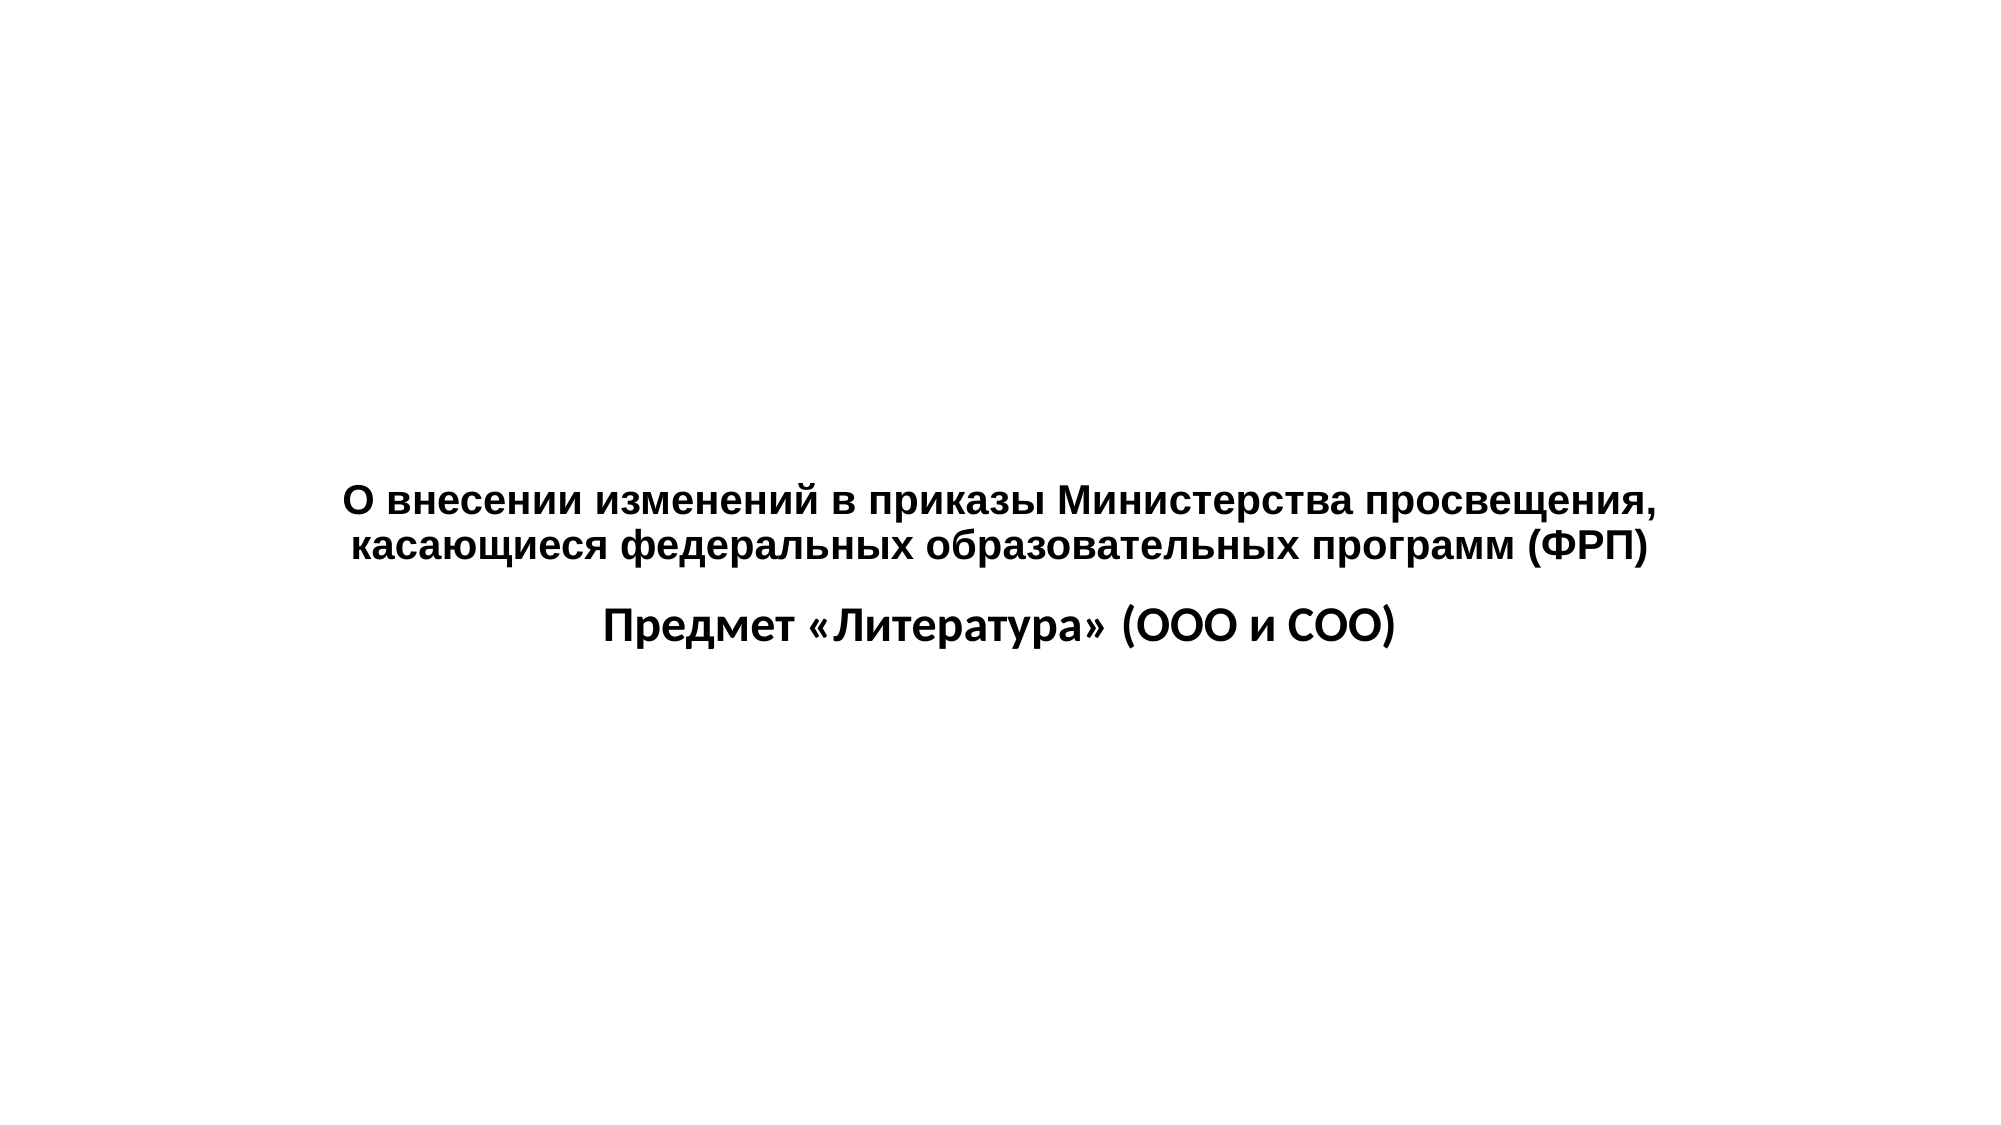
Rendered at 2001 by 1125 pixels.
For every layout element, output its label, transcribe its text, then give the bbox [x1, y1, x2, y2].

subtitle Предмет «Литература» (ООО и СОО) [249, 590, 1750, 863]
title О внесении изменений в приказы Министерства просвещения, касающиеся федеральных образовательных программ (ФРП) [249, 184, 1750, 576]
